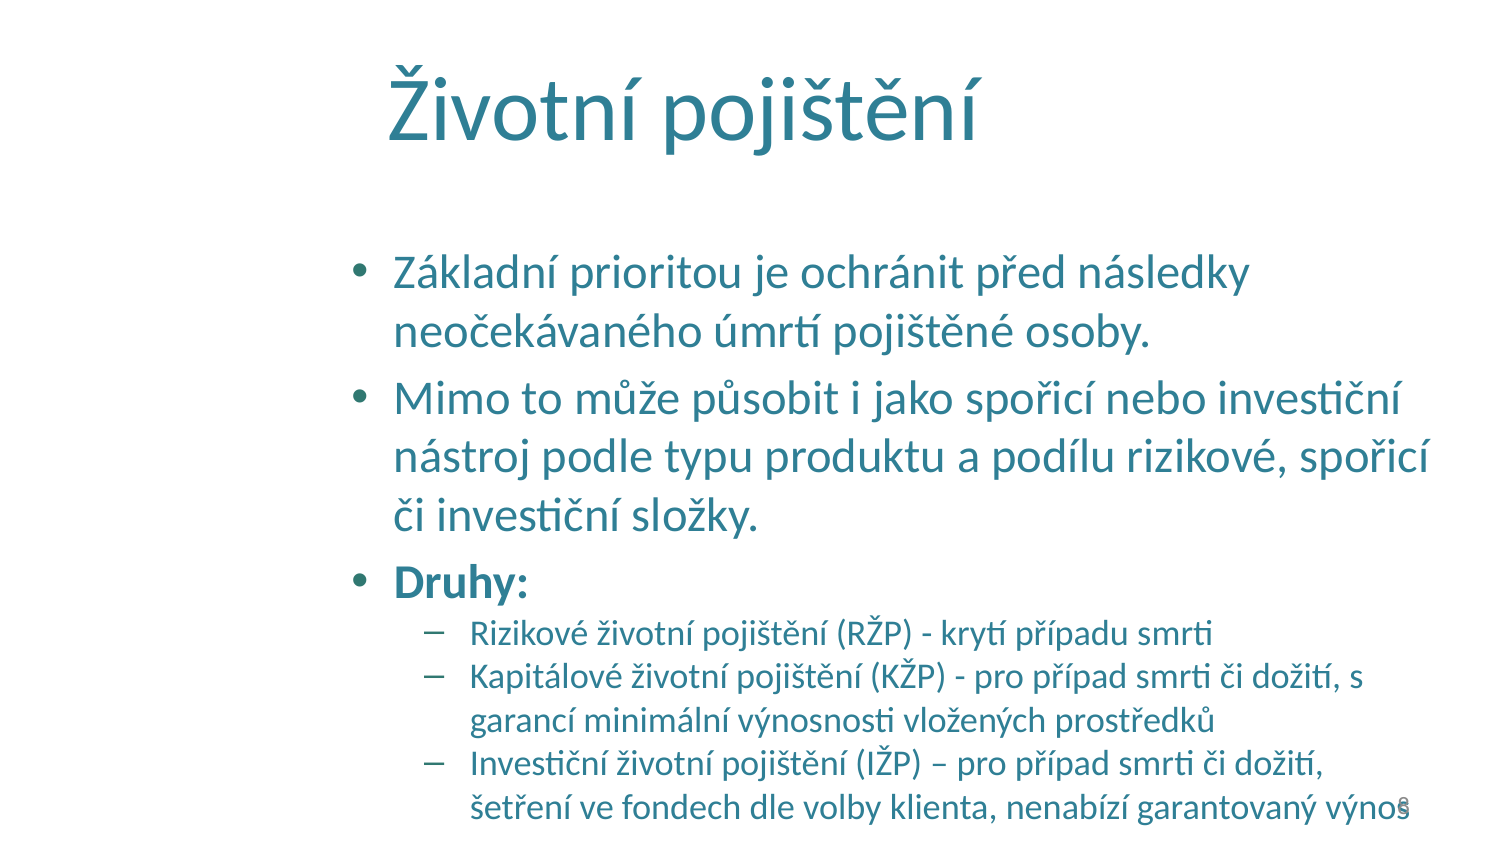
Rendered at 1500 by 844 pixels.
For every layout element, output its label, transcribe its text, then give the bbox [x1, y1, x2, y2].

list Základní prioritou je ochránit před následky neočekávaného úmrtí pojištěné osoby. Mimo to může působit i jako spořicí nebo investiční nástroj podle typu produktu a podílu rizikové, spořicí či investiční složky. Druhy: Rizikové životní pojištění (RŽP) - krytí případu smrti Kapitálové životní pojištění (KŽP) - pro případ smrti či dožití, s garancí minimální výnosnosti vložených prostředků Investiční životní pojištění (IŽP) – pro případ smrti či dožití, šetření ve fondech dle volby klienta, nenabízí garantovaný výnos [336, 232, 1447, 844]
title Životní pojištění [371, 33, 1425, 175]
slide_number 8 [1074, 782, 1425, 828]
